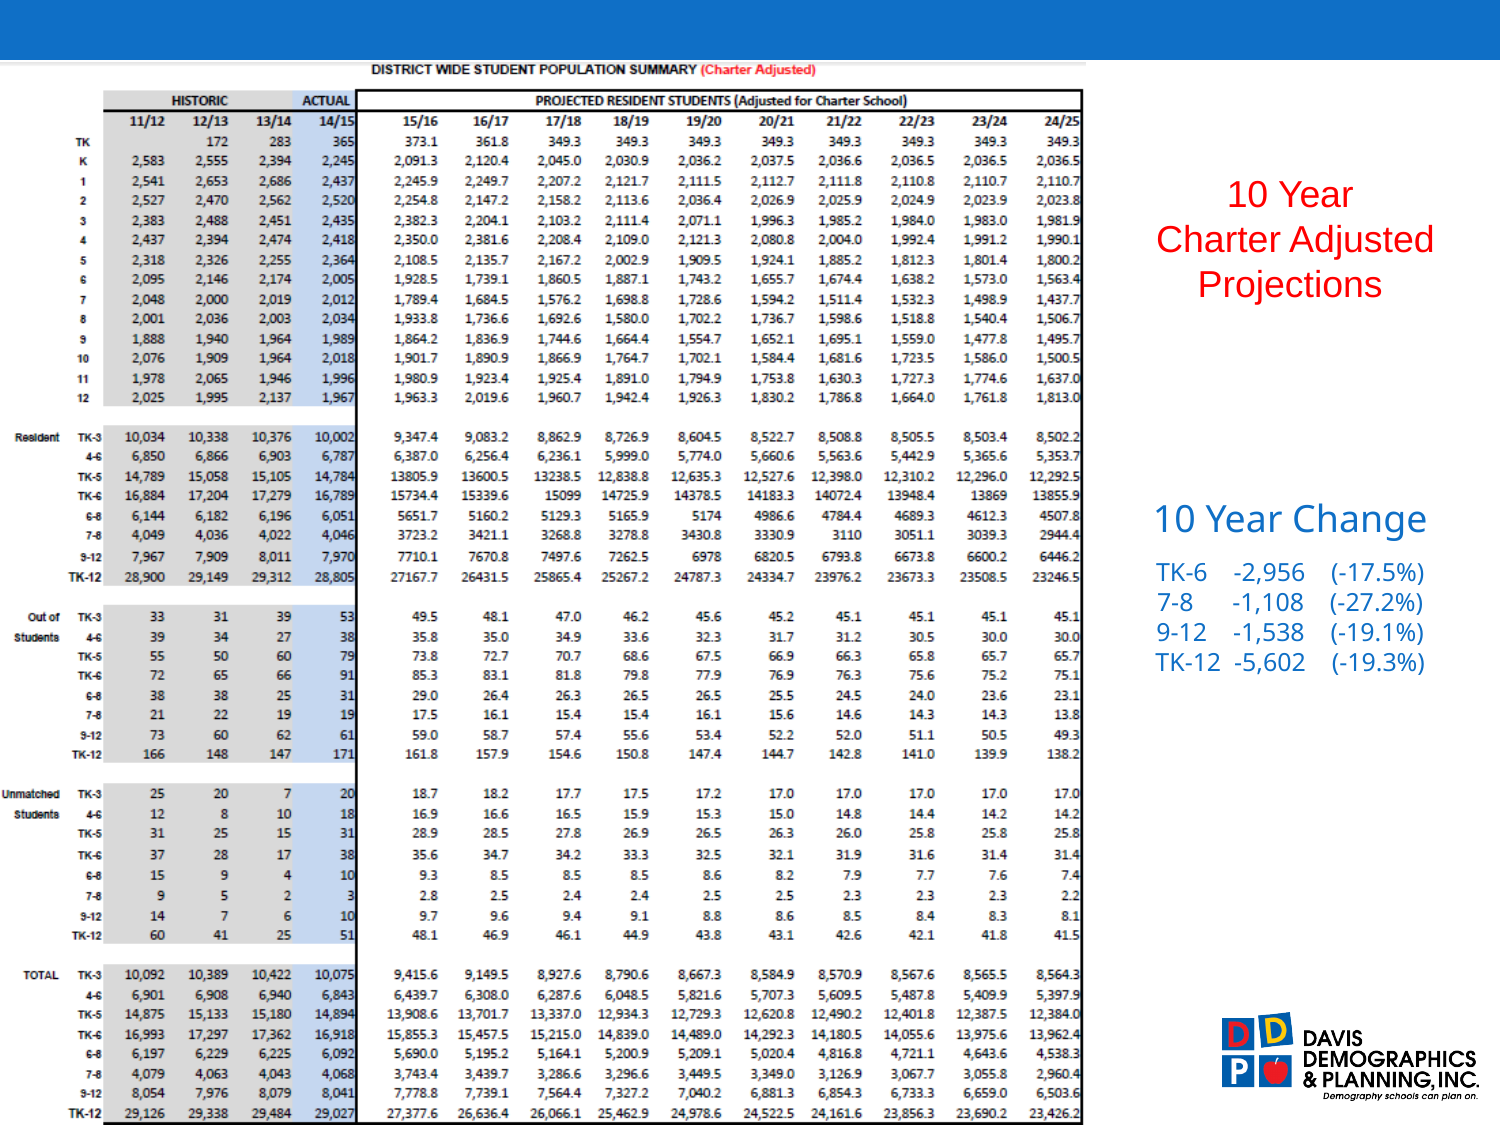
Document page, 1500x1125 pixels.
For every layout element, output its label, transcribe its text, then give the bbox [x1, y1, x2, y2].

text_box 10 Year Change [1125, 487, 1455, 548]
text_box 10 Year Charter Adjusted Projections [1094, 162, 1500, 313]
text_box TK-6 -2,956 (-17.5%) 7-8 -1,108 (-27.2%) 9-12 -1,538 (-19.1%) TK-12 -5,602 (-19.3%) [1094, 549, 1489, 684]
picture [0, 62, 1086, 1125]
picture [1222, 1011, 1480, 1102]
